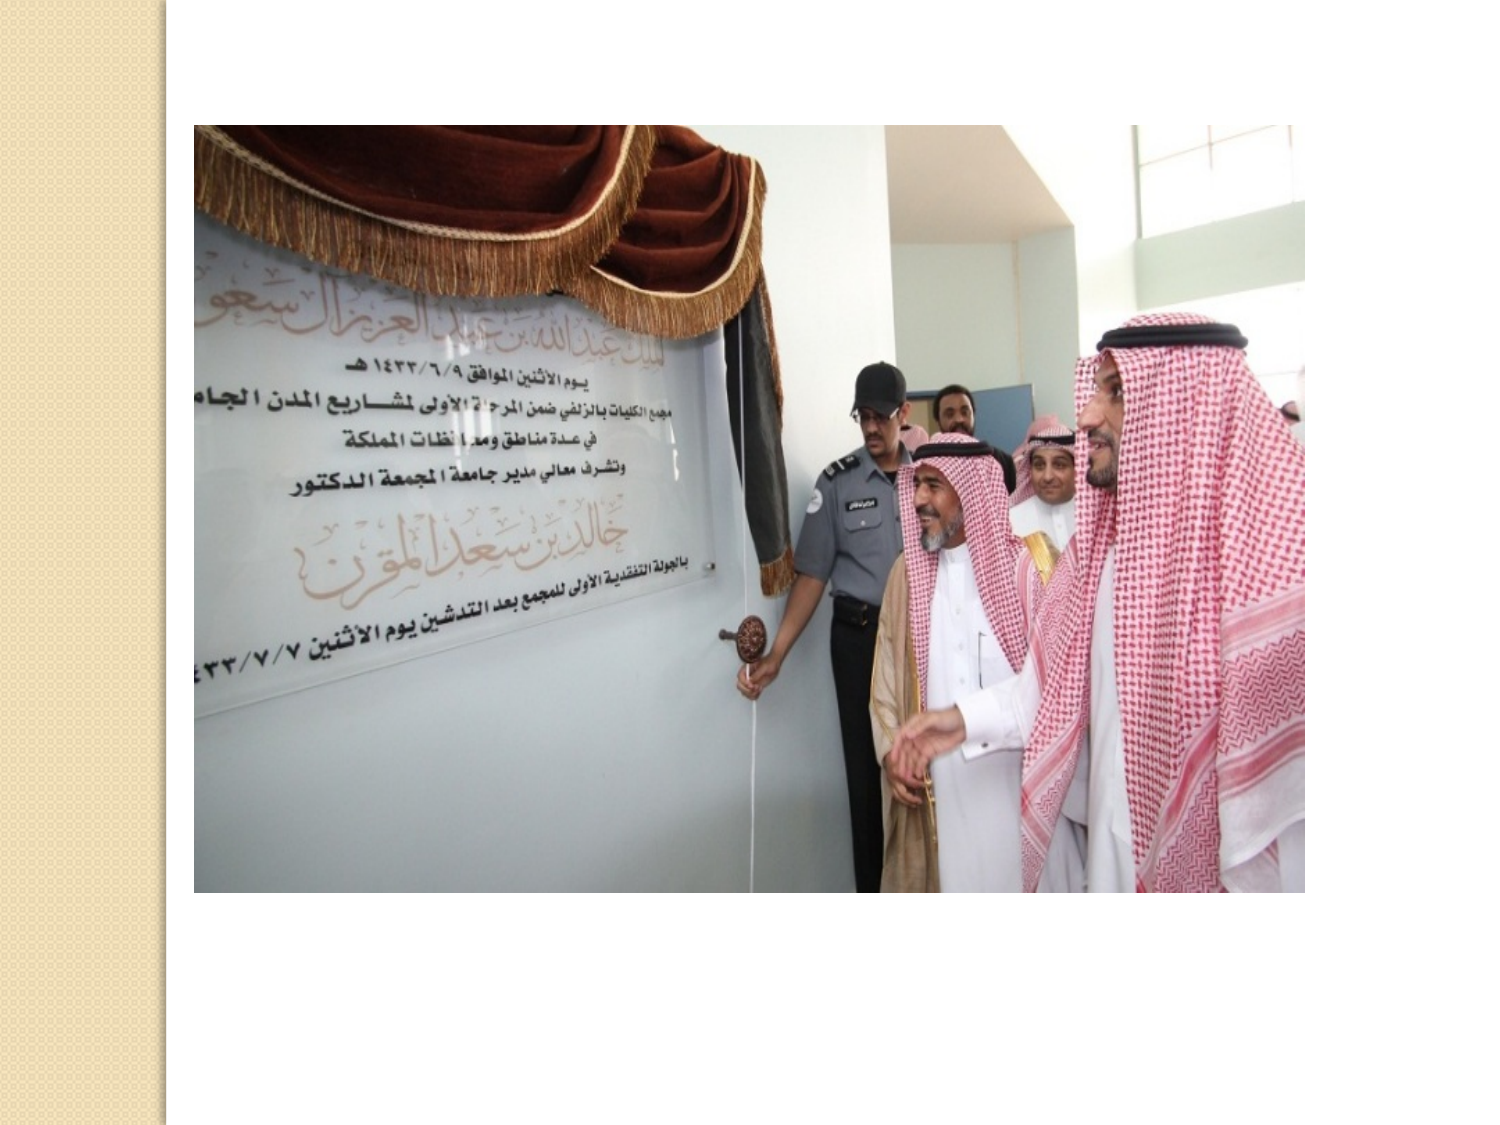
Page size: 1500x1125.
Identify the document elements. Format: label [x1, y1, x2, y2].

picture [194, 125, 1305, 893]
